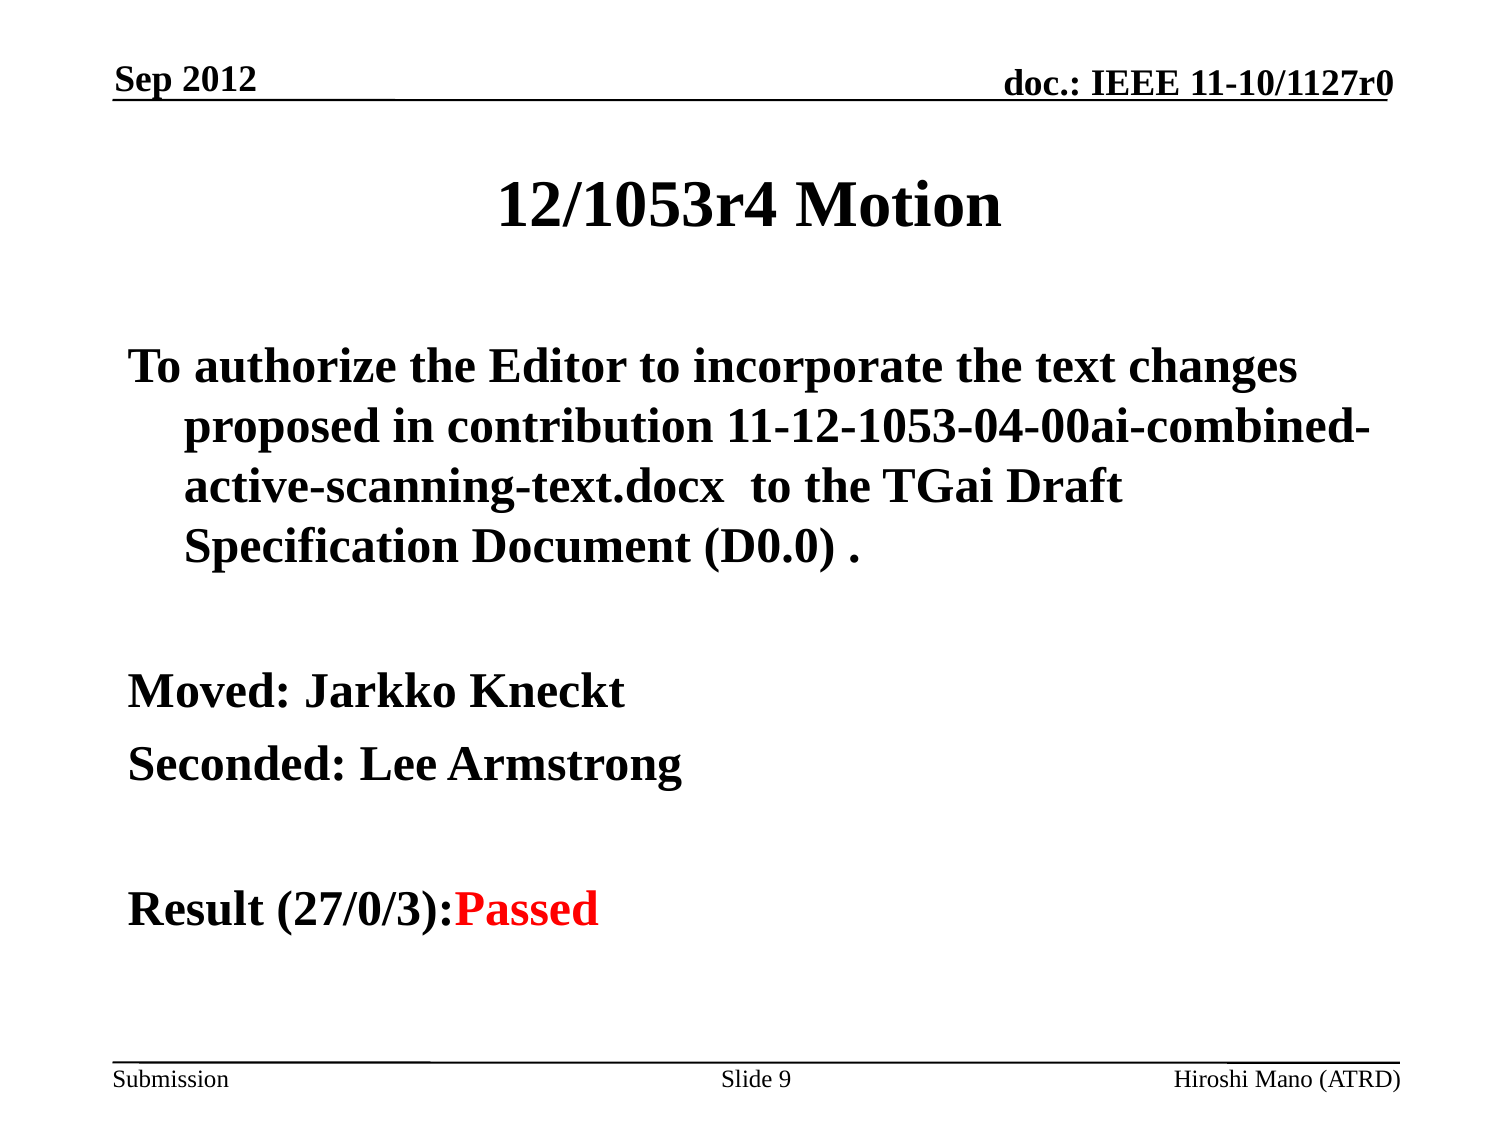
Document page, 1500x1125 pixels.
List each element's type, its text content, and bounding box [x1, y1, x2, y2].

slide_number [114, 54, 423, 100]
slide_number Slide 9 [712, 1061, 800, 1123]
footer Hiroshi Mano (ATRD) [878, 1061, 1402, 1093]
list To authorize the Editor to incorporate the text changes proposed in contribution 11-12-1053-04-00ai-combined-active-scanning-text.docx to the TGai Draft Specification Document (D0.0) . Moved: Jarkko Kneckt Seconded: Lee Armstrong Result (27/0/3):Passed [112, 324, 1388, 1000]
title 12/1053r4 Motion [112, 112, 1388, 288]
